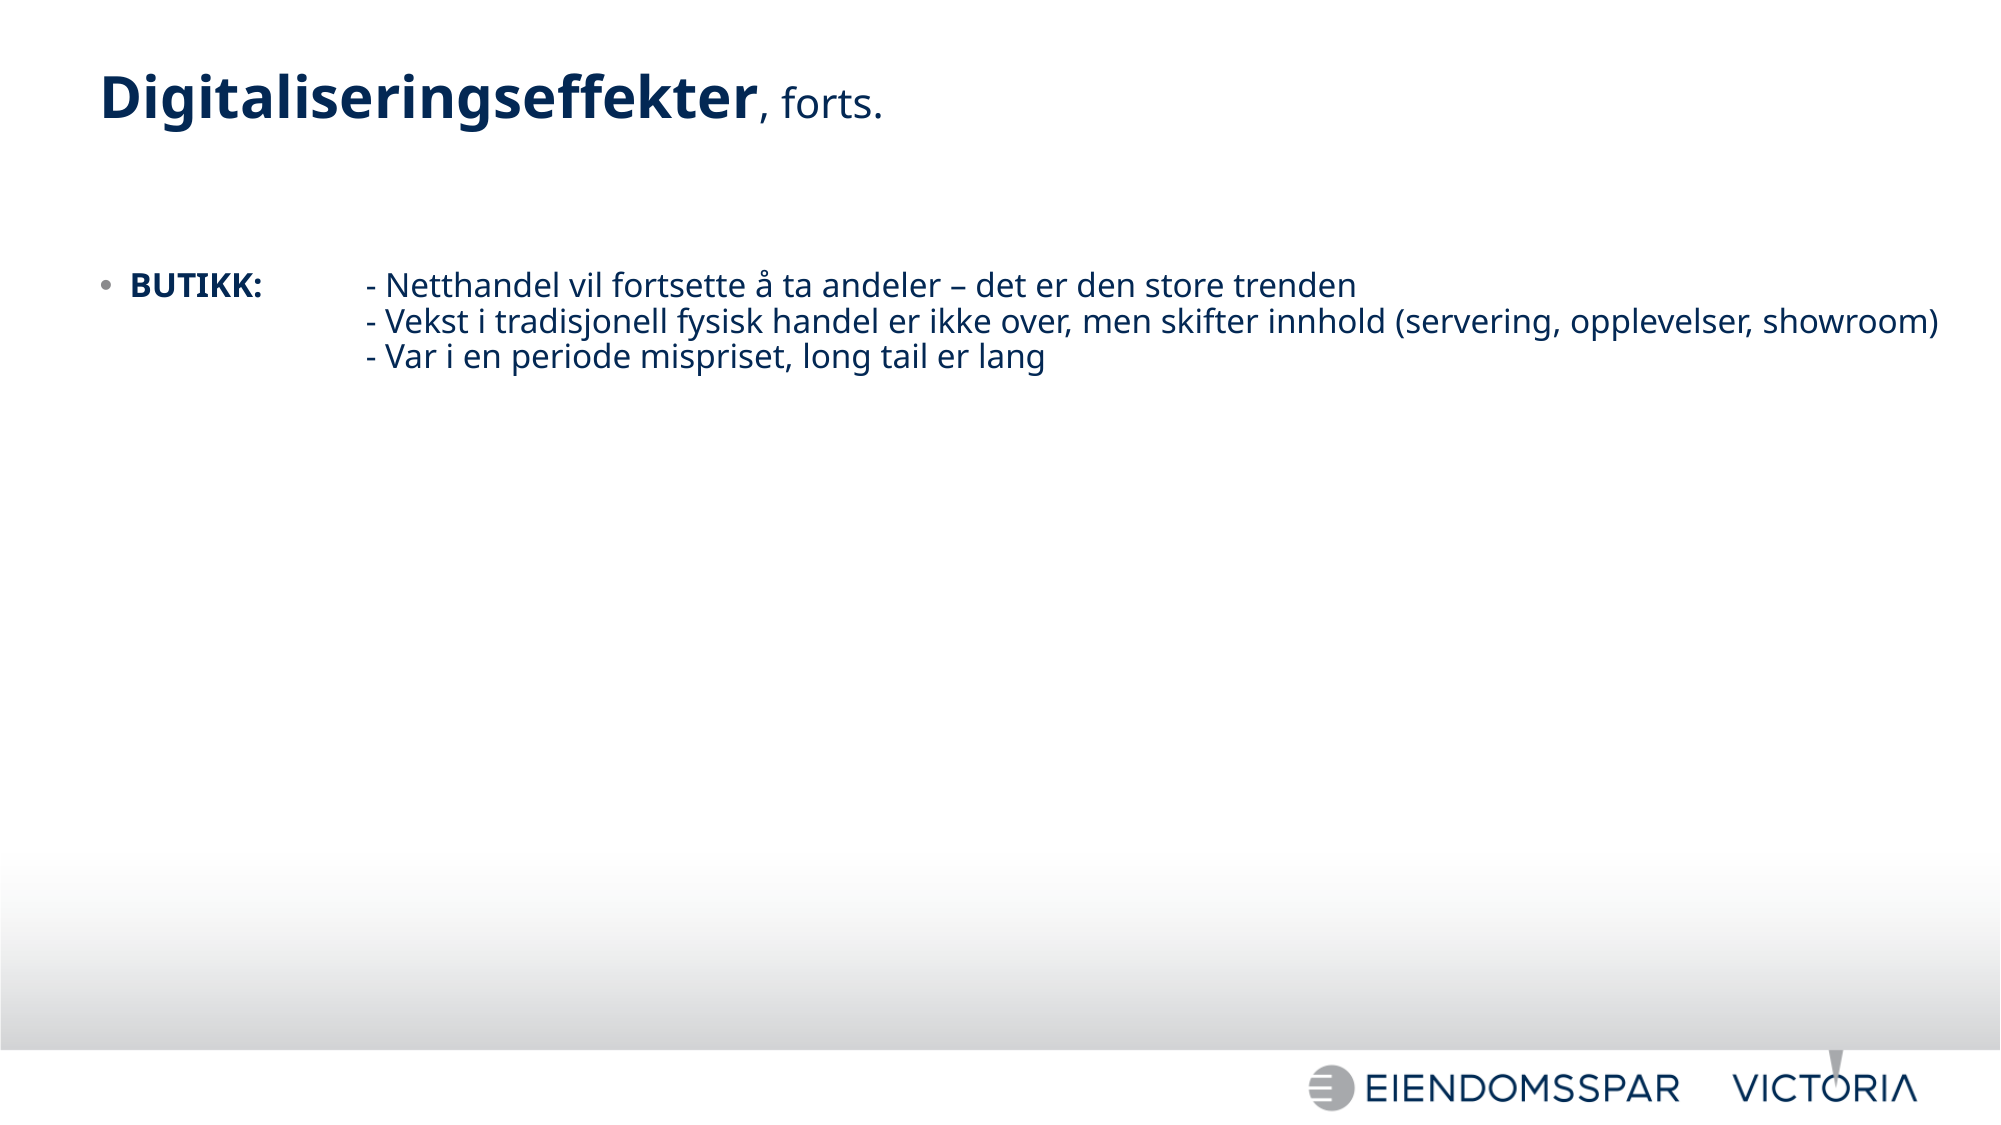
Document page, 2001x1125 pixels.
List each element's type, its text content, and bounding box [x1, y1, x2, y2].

title Digitaliseringseffekter, forts. [84, 60, 1928, 232]
list BUTIKK: - Netthandel vil fortsette å ta andeler – det er den store trenden - Vekst i tradisjonell fysisk handel er ikke over, men skifter innhold (servering, opplevelser, showroom) - Var i en periode mispriset, long tail er lang [84, 261, 1957, 1006]
picture [0, 0, 2000, 1125]
